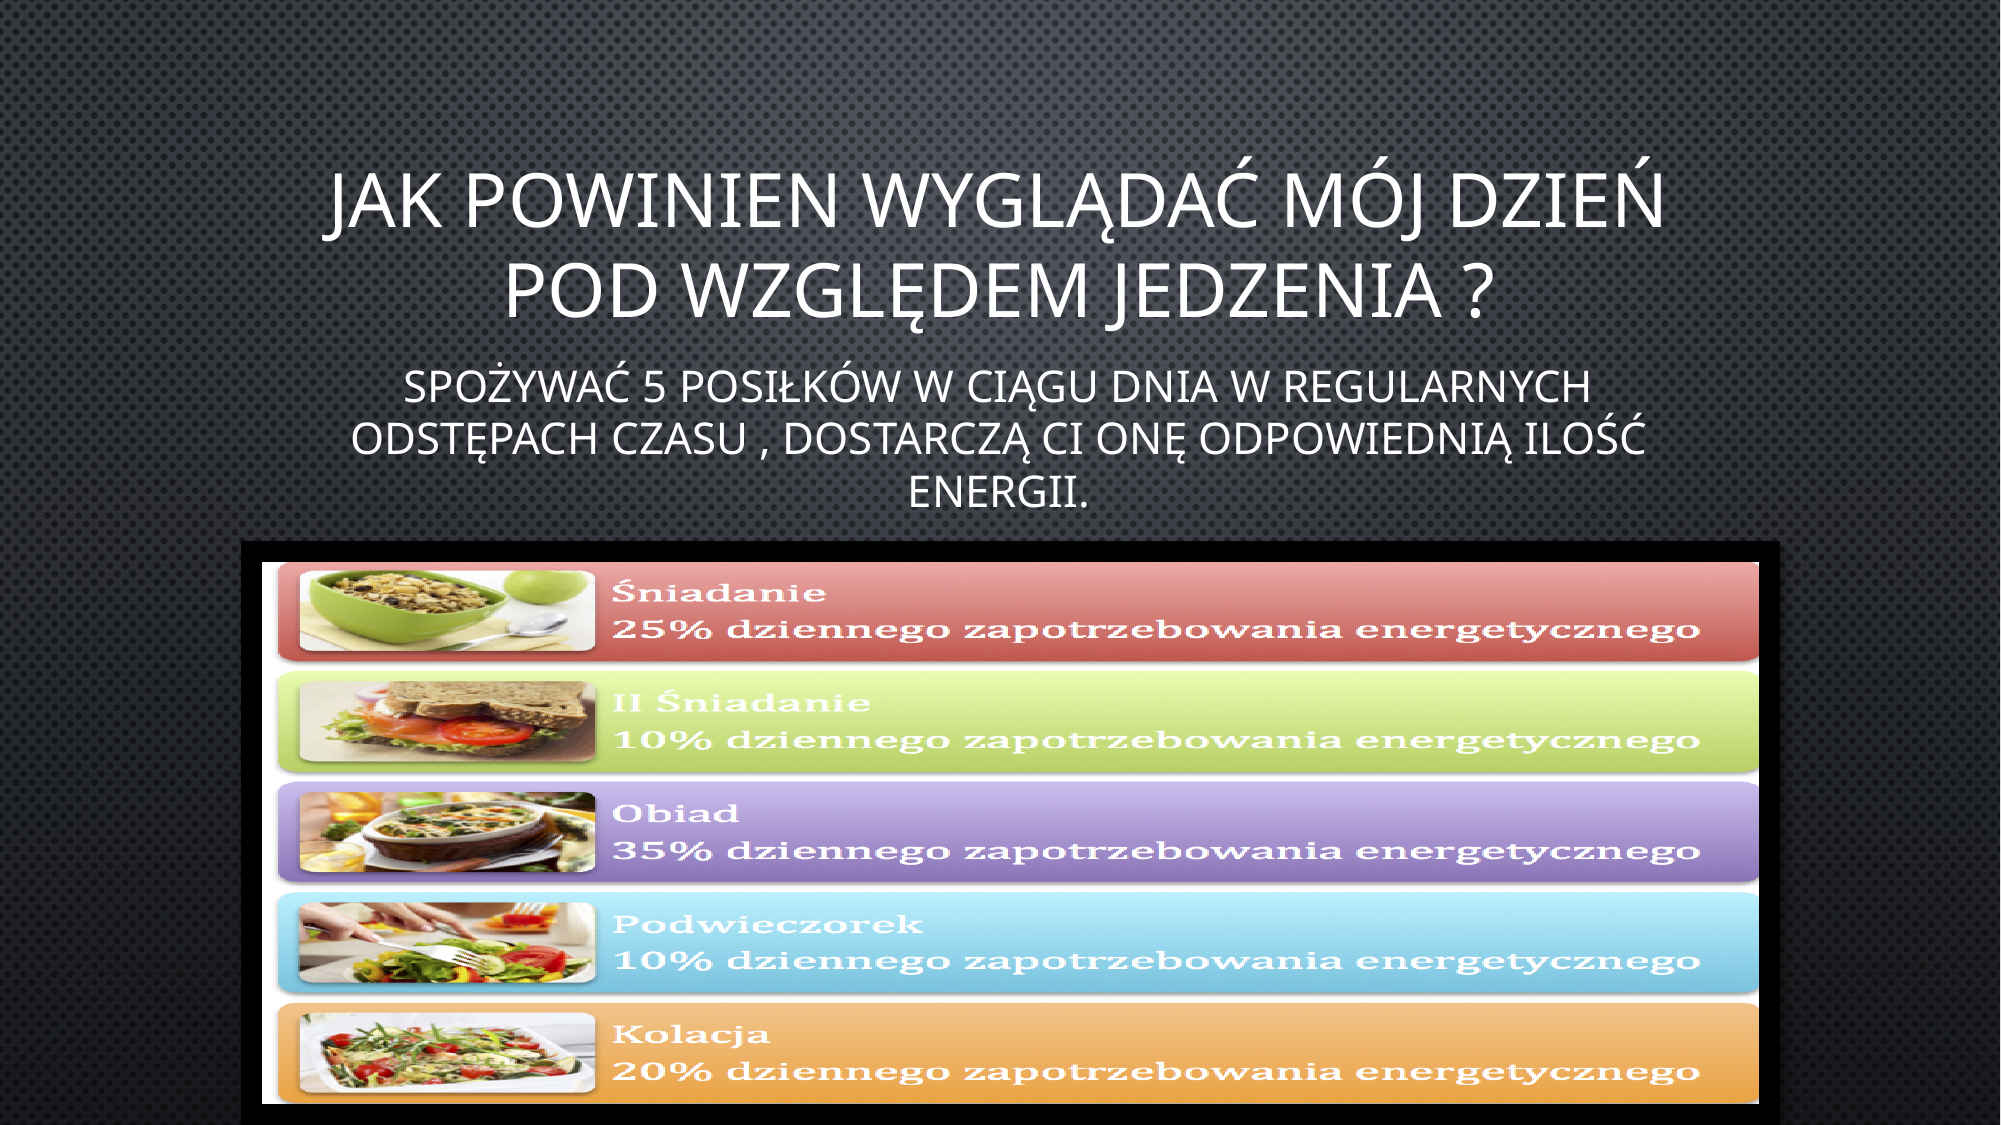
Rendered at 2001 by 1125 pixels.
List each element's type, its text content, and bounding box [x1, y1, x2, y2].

subtitle SPOŻYWAĆ 5 POSIŁKÓW W CIĄGU DNIA W REGULARNYCH ODSTĘPACH CZASU , DOSTARCZĄ CI ONĘ ODPOWIEDNIĄ ILOŚĆ ENERGII. [287, 350, 1711, 540]
picture [261, 561, 1760, 1105]
title JAK POWINIEN WYGLĄDAĆ MÓJ DZIEŃ POD WZGLĘDEM JEDZENIA ? [287, 99, 1711, 341]
